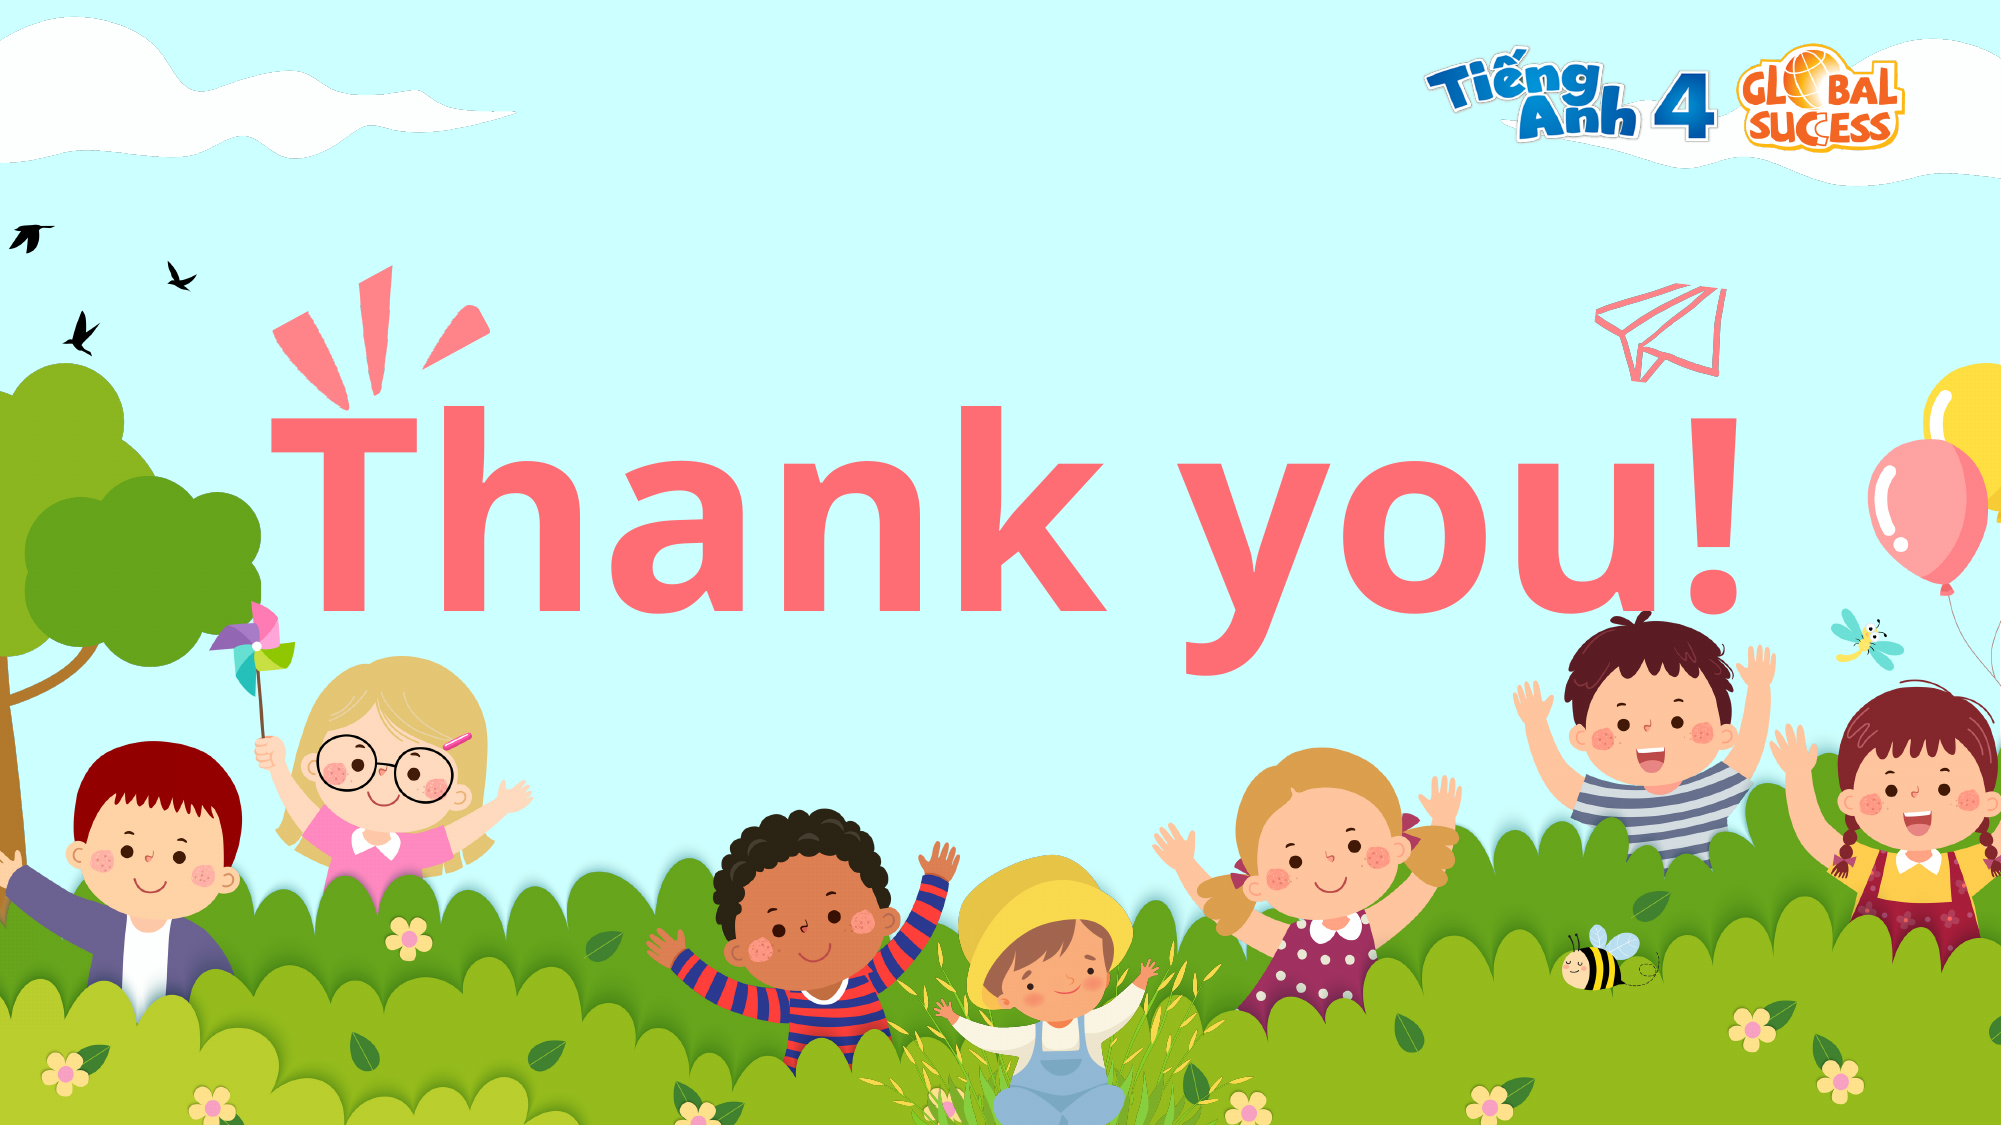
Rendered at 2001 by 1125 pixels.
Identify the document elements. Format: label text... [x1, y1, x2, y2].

text_box [0, 363, 2000, 1125]
text_box [0, 167, 197, 395]
text_box Thank you! [156, 342, 1864, 666]
text_box [774, 790, 1338, 1125]
text_box [1499, 37, 2000, 188]
text_box [0, 0, 2000, 363]
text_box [1412, 37, 1905, 153]
text_box [0, 15, 521, 165]
text_box [1592, 274, 1729, 342]
text_box [269, 238, 492, 342]
